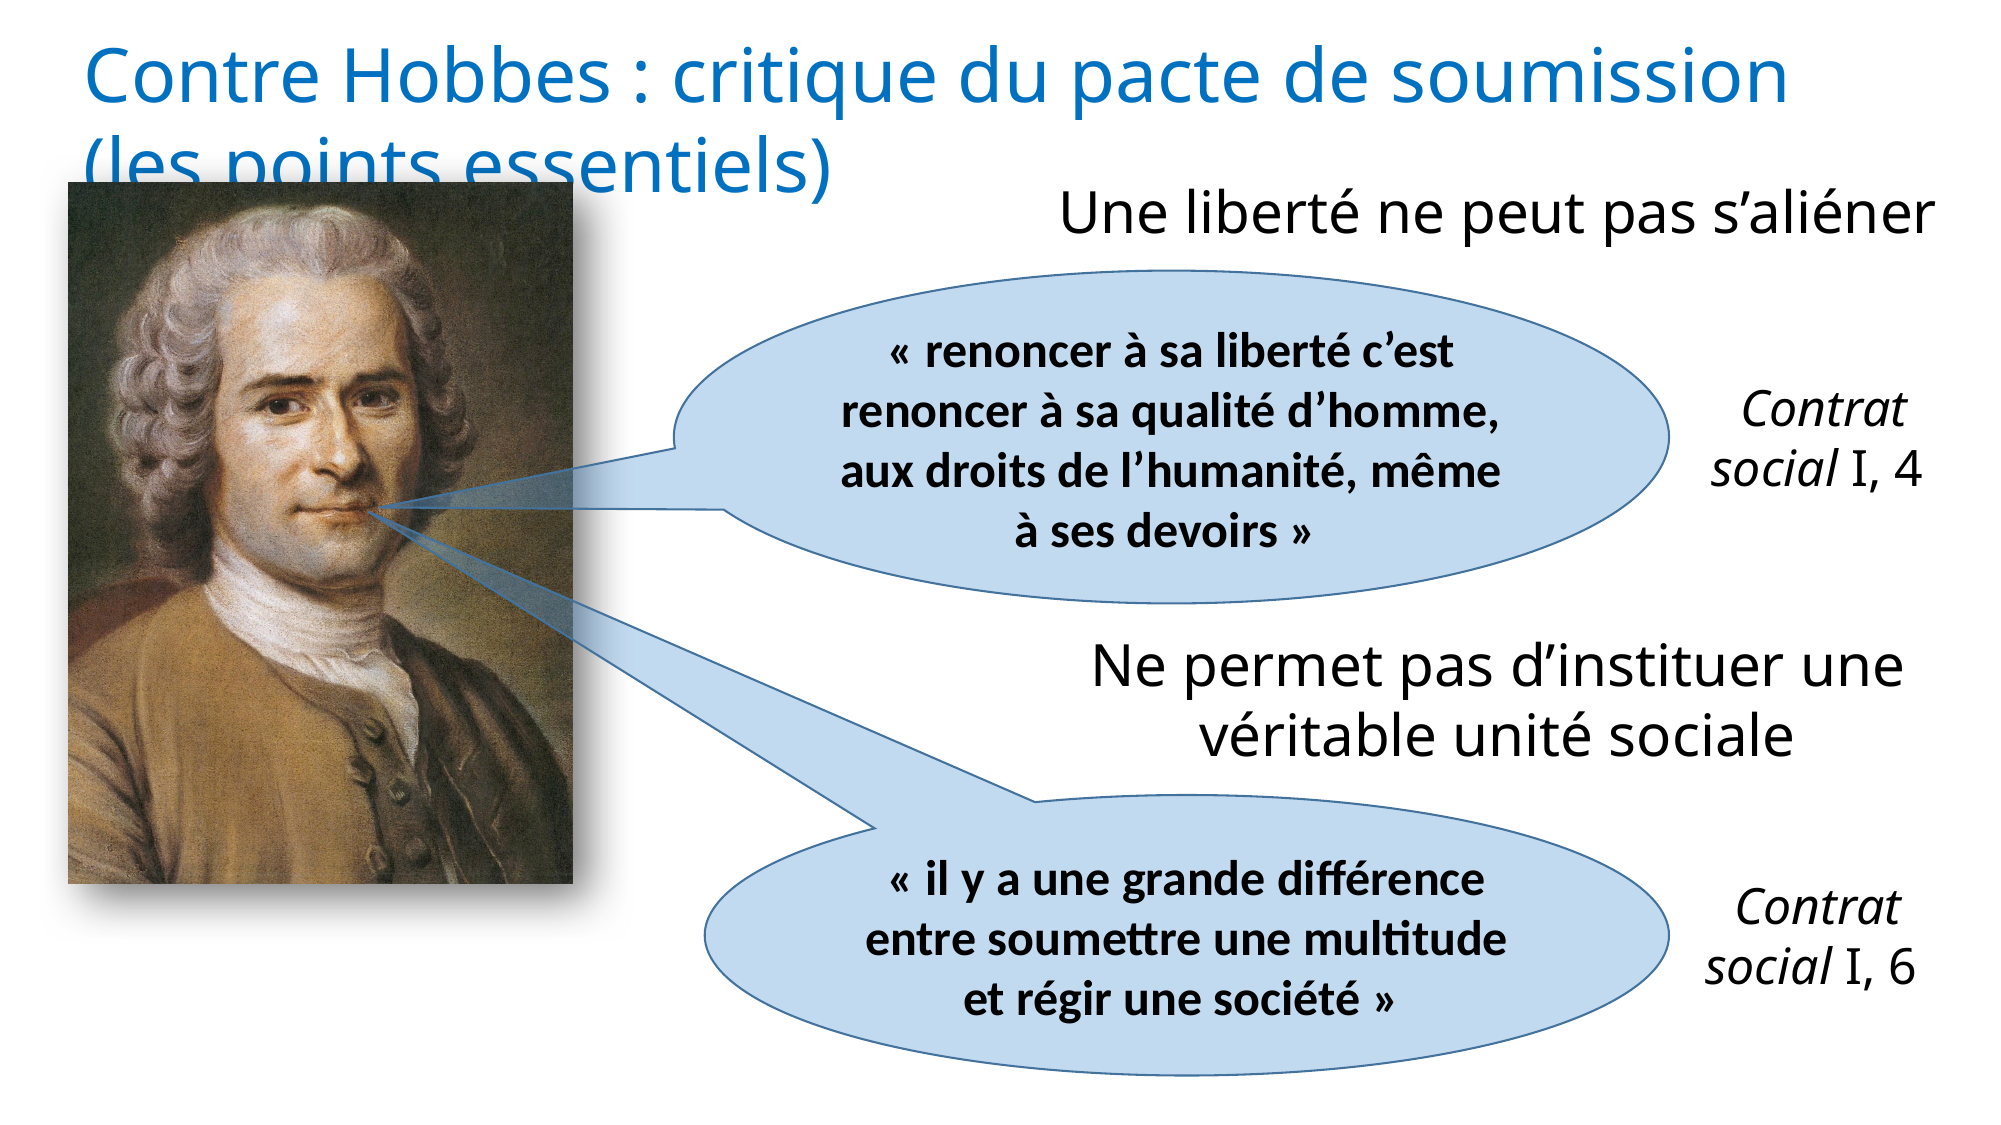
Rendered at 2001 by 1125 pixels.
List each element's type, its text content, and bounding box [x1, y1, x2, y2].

text_box Contre Hobbes : critique du pacte de soumission (les points essentiels) [68, 20, 1860, 216]
text_box « renoncer à sa liberté c’est renoncer à sa qualité d’homme, aux droits de l’humanité, même à ses devoirs » [573, 269, 1669, 605]
text_box Une liberté ne peut pas s’aliéner [964, 167, 2000, 252]
text_box « il y a une grande différence entre soumettre une multitude et régir une société » [573, 599, 1663, 1077]
text_box Contrat social I, 6 [1663, 867, 1973, 1002]
picture [68, 182, 573, 884]
text_box Contrat social I, 4 [1669, 368, 1979, 504]
text_box Ne permet pas d’instituer une véritable unité sociale [1016, 621, 1979, 776]
